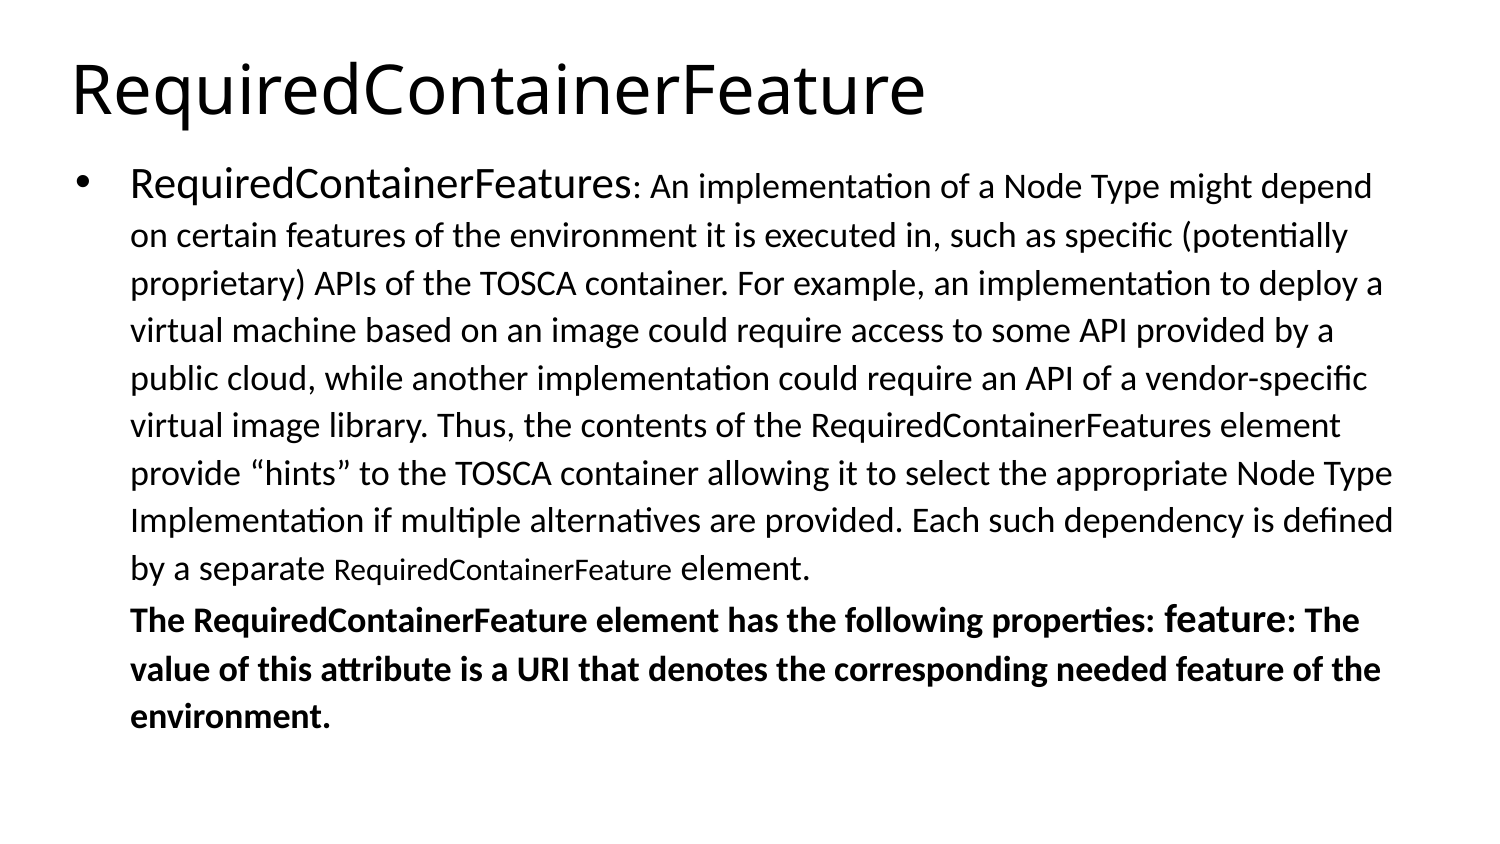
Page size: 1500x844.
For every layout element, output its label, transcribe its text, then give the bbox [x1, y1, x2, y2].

title RequiredContainerFeature [55, 51, 1430, 106]
list RequiredContainerFeatures: An implementation of a Node Type might depend on certain features of the environment it is executed in, such as specific (potentially proprietary) APIs of the TOSCA container. For example, an implementation to deploy a virtual machine based on an image could require access to some API provided by a public cloud, while another implementation could require an API of a vendor-specific virtual image library. Thus, the contents of the RequiredContainerFeatures element provide “hints” to the TOSCA container allowing it to select the appropriate Node Type Implementation if multiple alternatives are provided. Each such dependency is defined by a separate RequiredContainerFeature element. The RequiredContainerFeature element has the following properties: feature: The value of this attribute is a URI that denotes the corresponding needed feature of the environment. [60, 140, 1430, 757]
